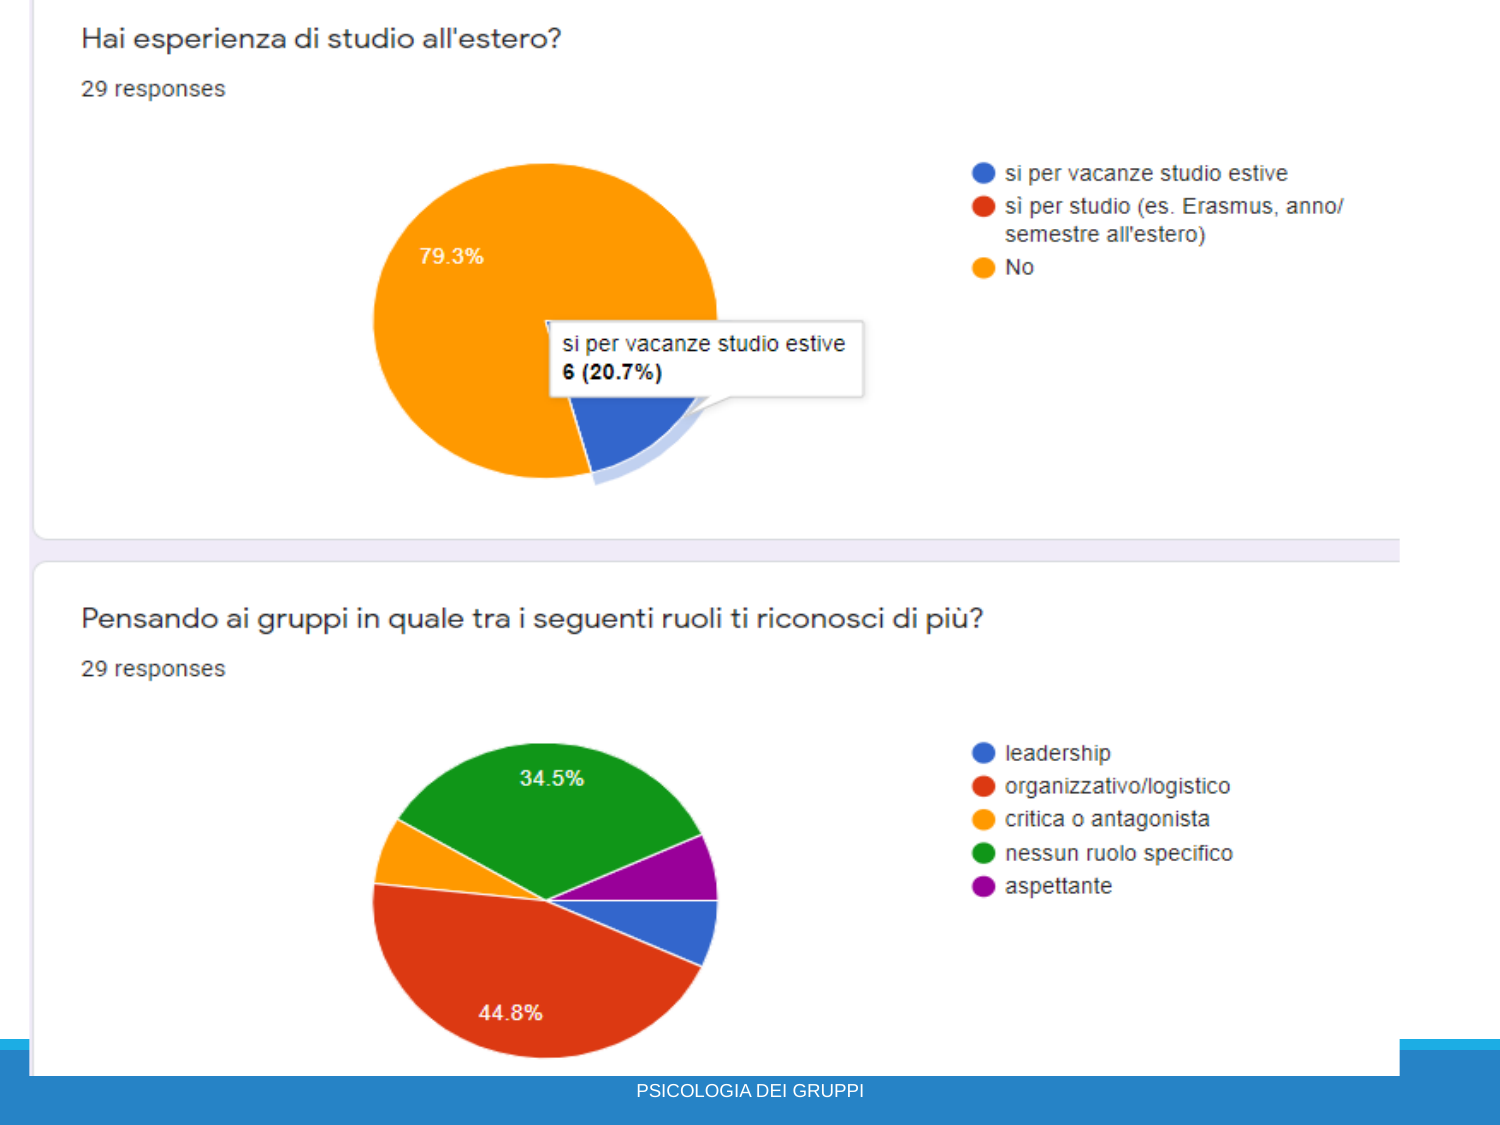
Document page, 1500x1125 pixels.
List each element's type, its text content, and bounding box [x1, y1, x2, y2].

footer Psicologia dei gruppi [453, 1085, 1047, 1120]
picture [28, 0, 1401, 1076]
